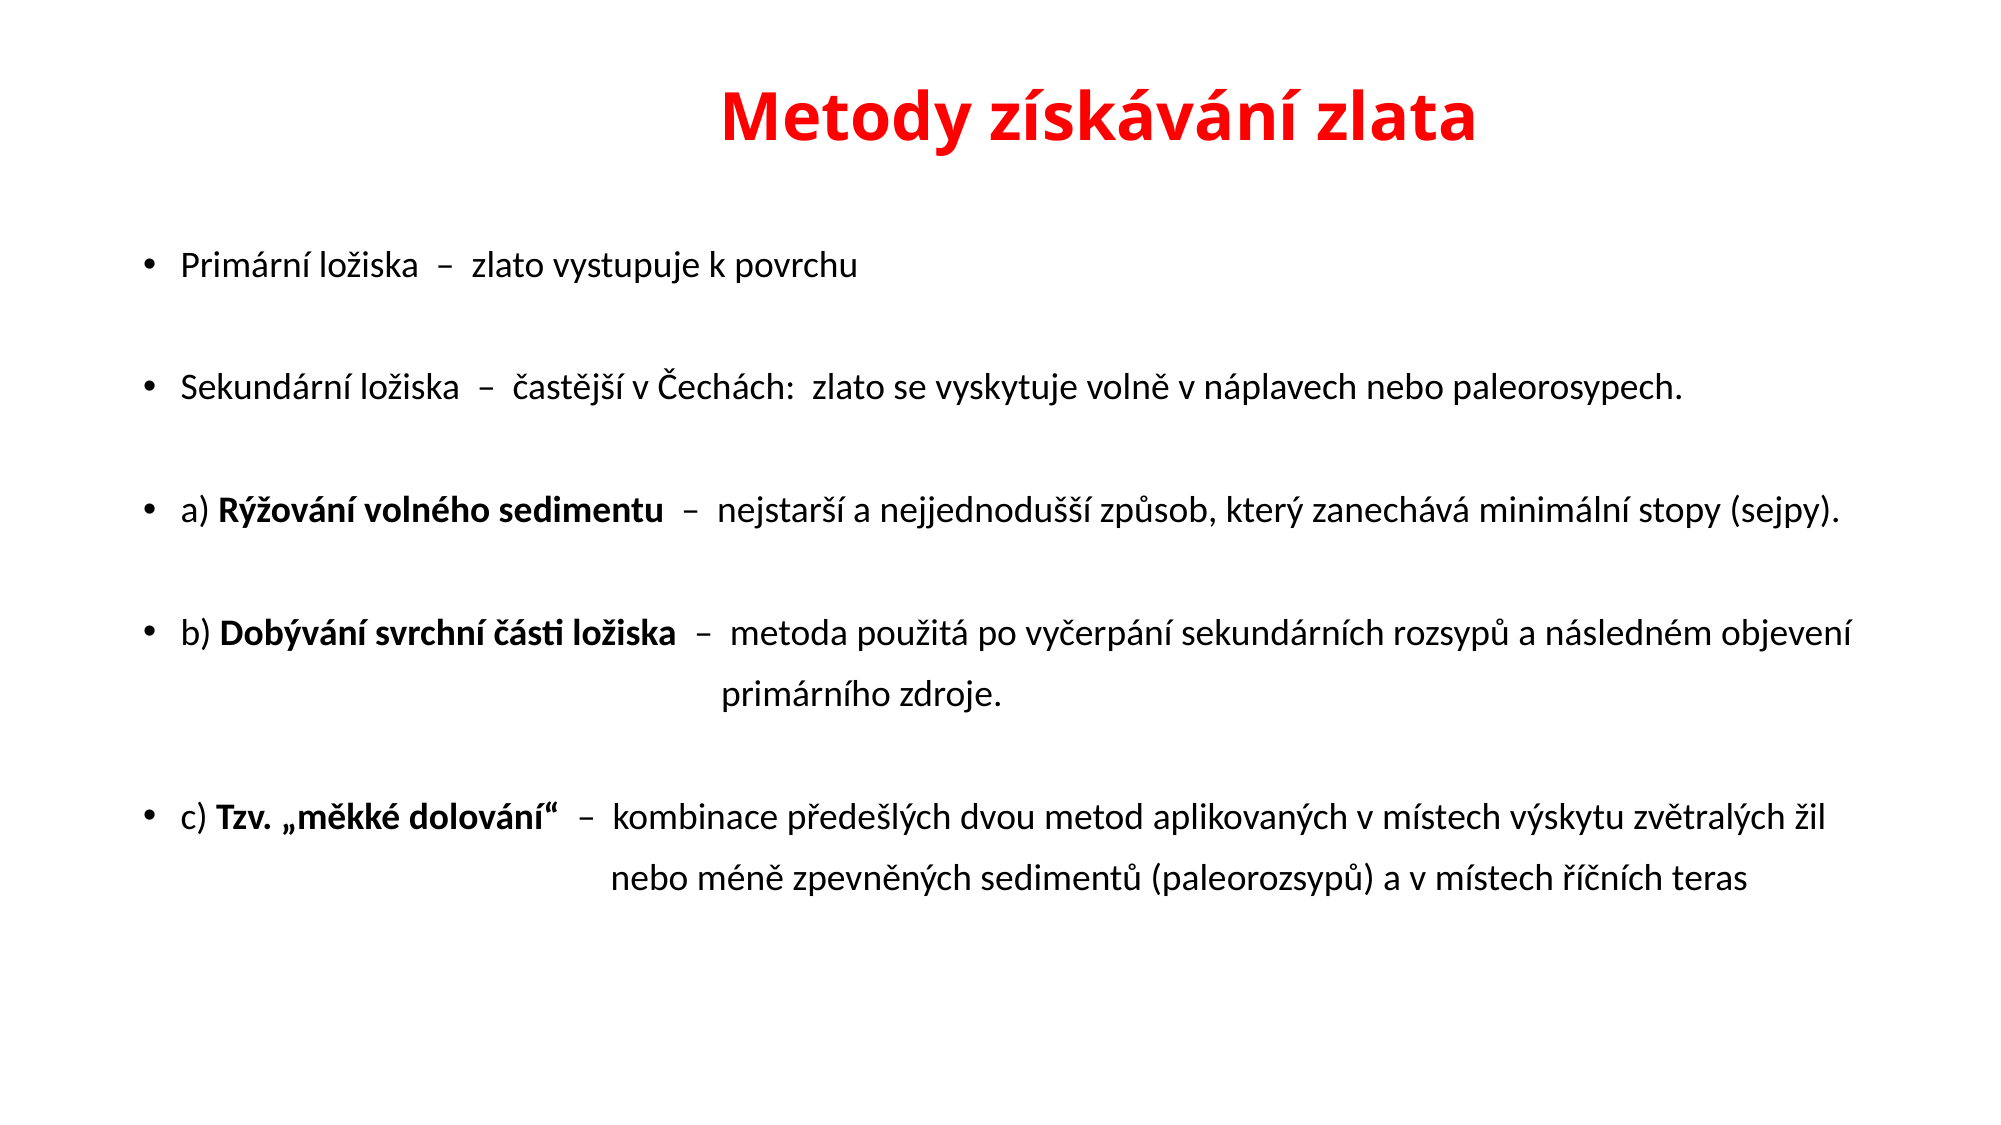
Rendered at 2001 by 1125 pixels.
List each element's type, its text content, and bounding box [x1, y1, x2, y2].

title Metody získávání zlata [324, 24, 1675, 213]
list Primární ložiska – zlato vystupuje k povrchu Sekundární ložiska – častější v Čechách: zlato se vyskytuje volně v náplavech nebo paleorosypech. a) Rýžování volného sedimentu – nejstarší a nejjednodušší způsob, který zanechává minimální stopy (sejpy). b) Dobývání svrchní části ložiska – metoda použitá po vyčerpání sekundárních rozsypů a následném objevení primárního zdroje. c) Tzv. „měkké dolování“ – kombinace předešlých dvou metod aplikovaných v místech výskytu zvětralých žil nebo méně zpevněných sedimentů (paleorozsypů) a v místech říčních teras [128, 237, 1967, 1125]
